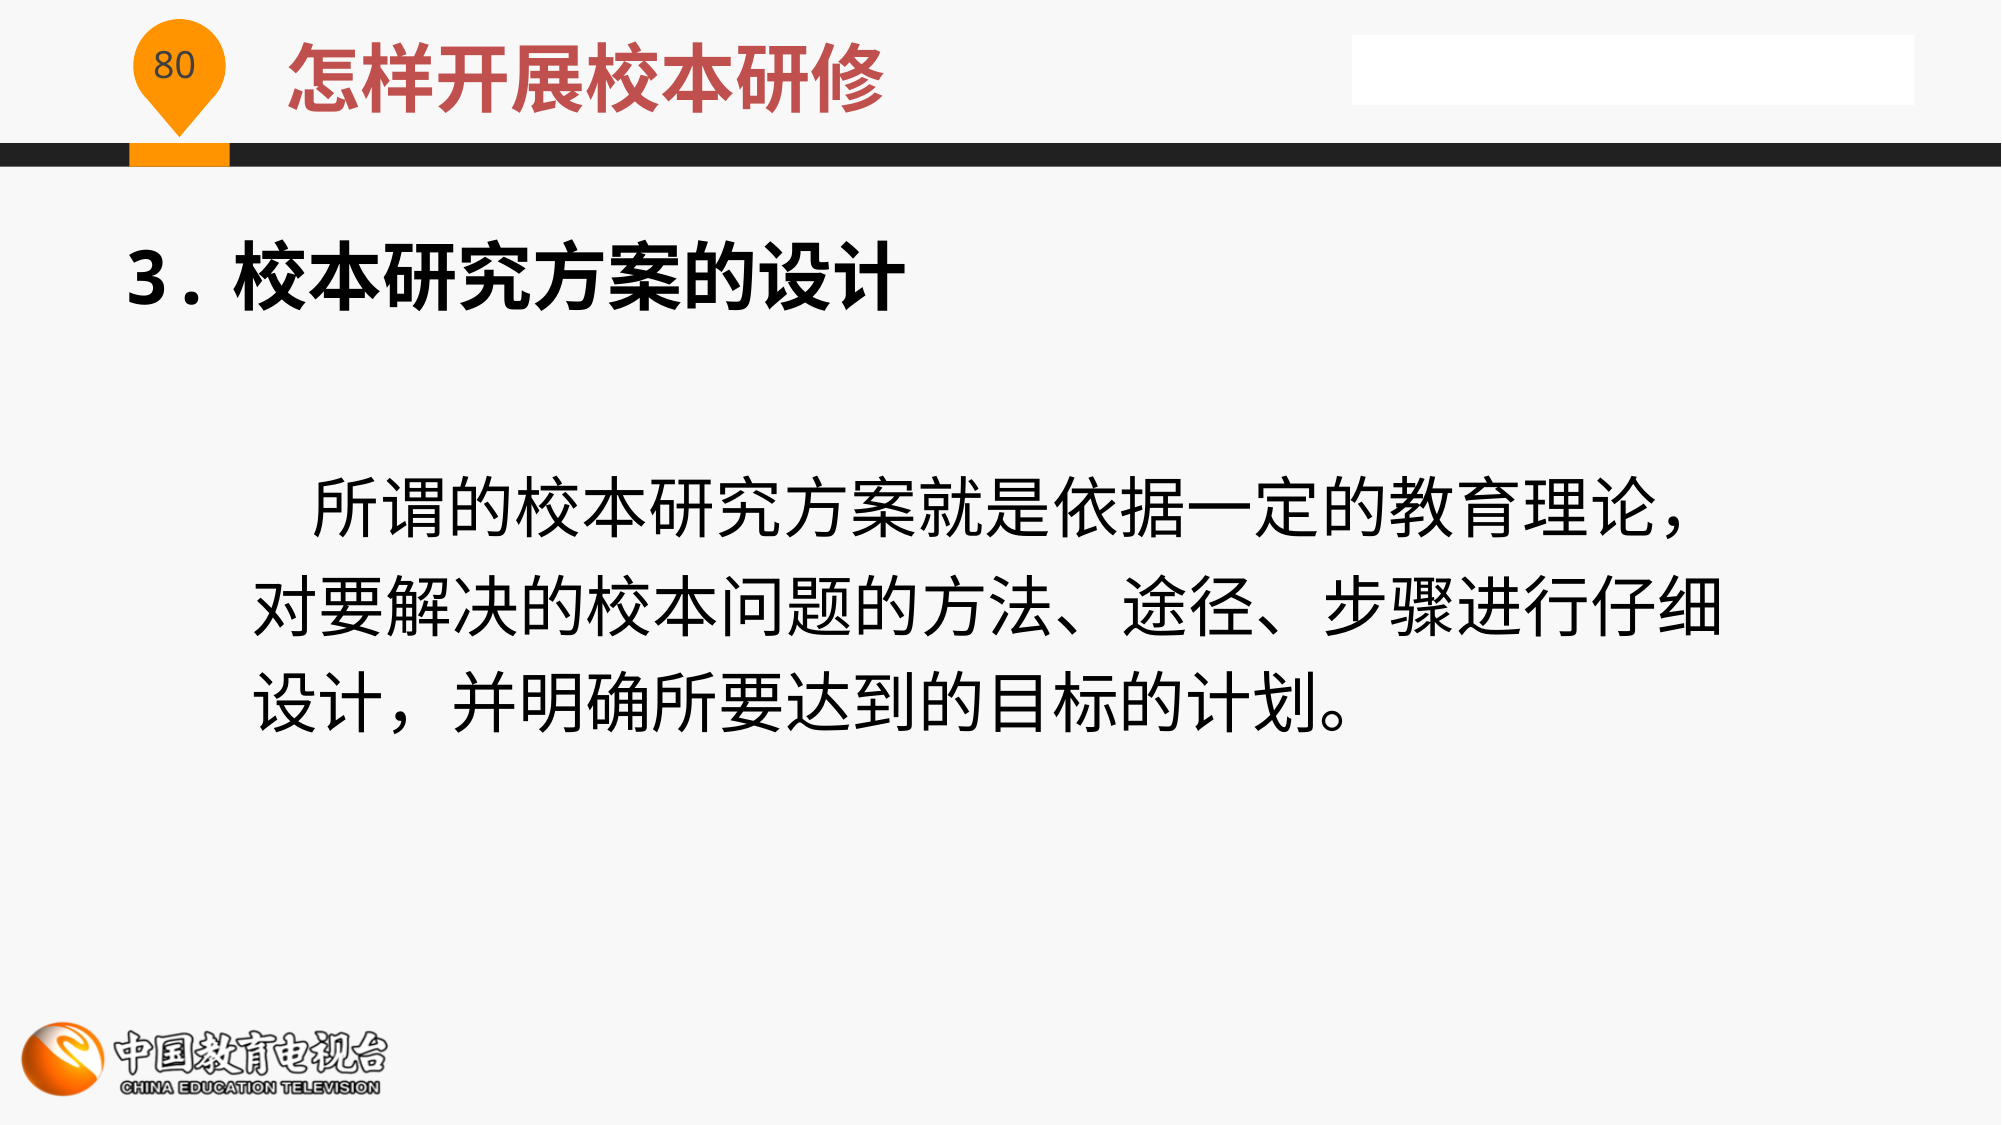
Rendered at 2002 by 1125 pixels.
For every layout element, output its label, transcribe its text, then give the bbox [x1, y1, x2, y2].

list 所谓的校本研究方案就是依据一定的教育理论，对要解决的校本问题的方法、途径、步骤进行仔细设计，并明确所要达到的目标的计划。 [180, 421, 1739, 797]
title 怎样开展校本研修 [100, 23, 1071, 96]
picture [0, 949, 476, 1125]
text_box 3.校本研究方案的设计 [109, 222, 961, 327]
